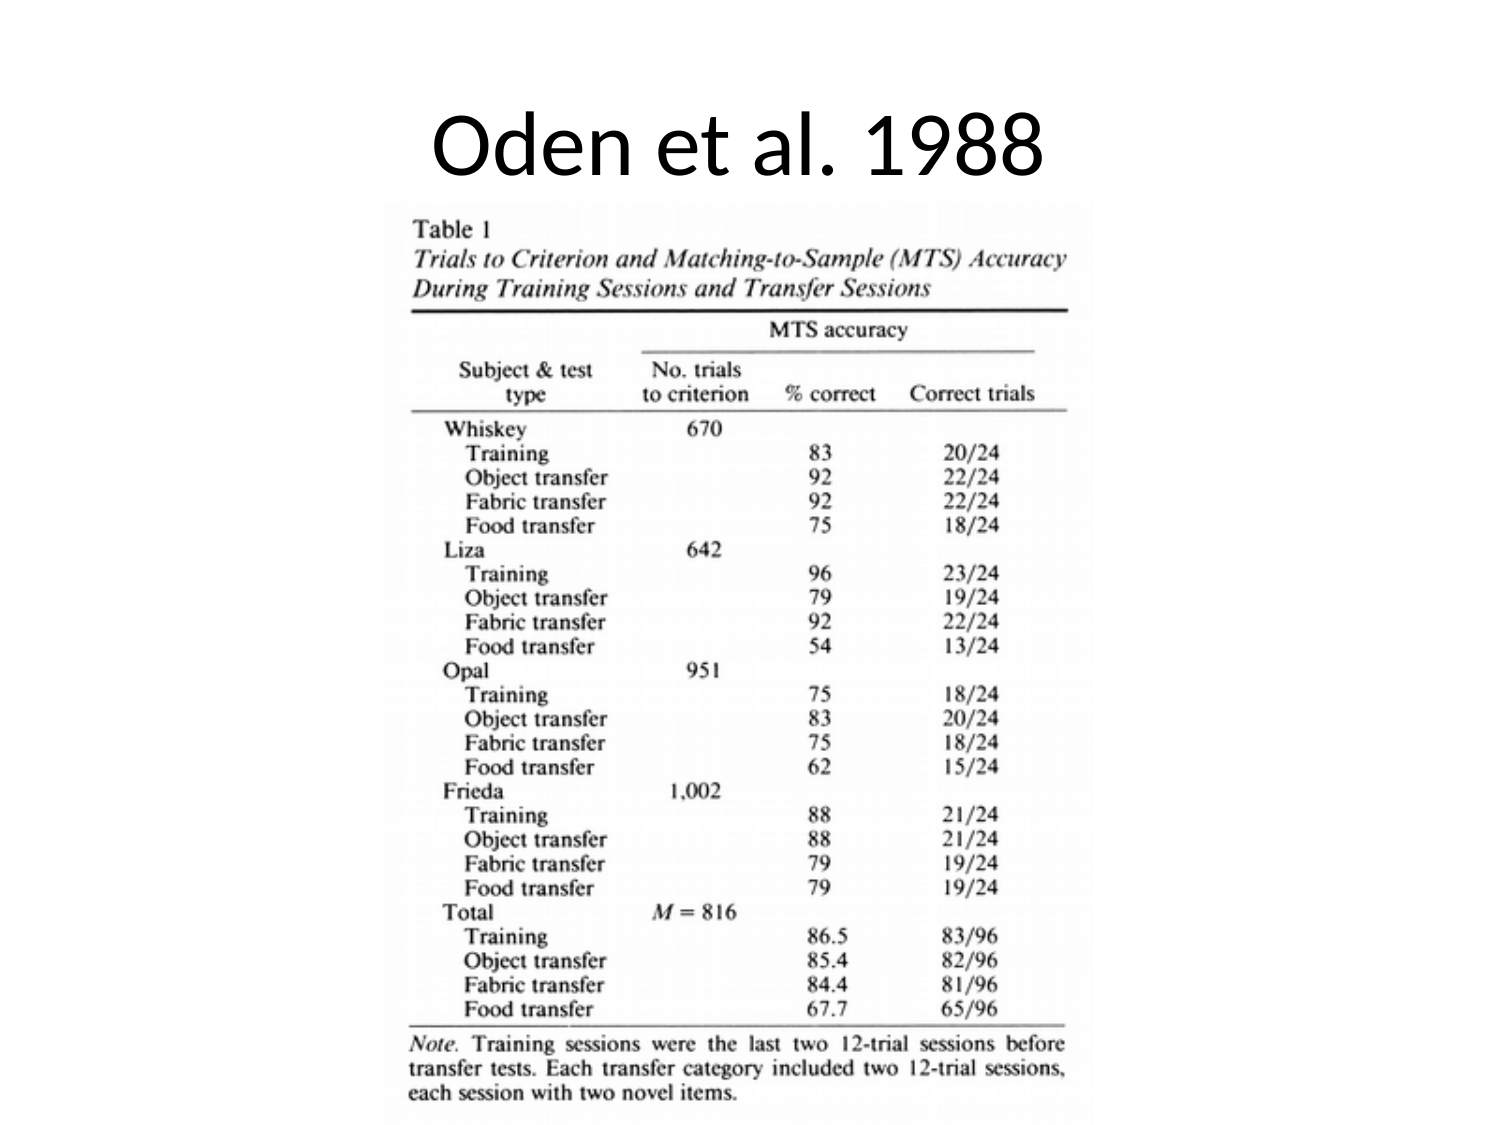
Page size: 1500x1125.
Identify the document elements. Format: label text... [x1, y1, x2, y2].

title Oden et al. 1988 [75, 45, 1425, 233]
picture [383, 200, 1093, 1125]
